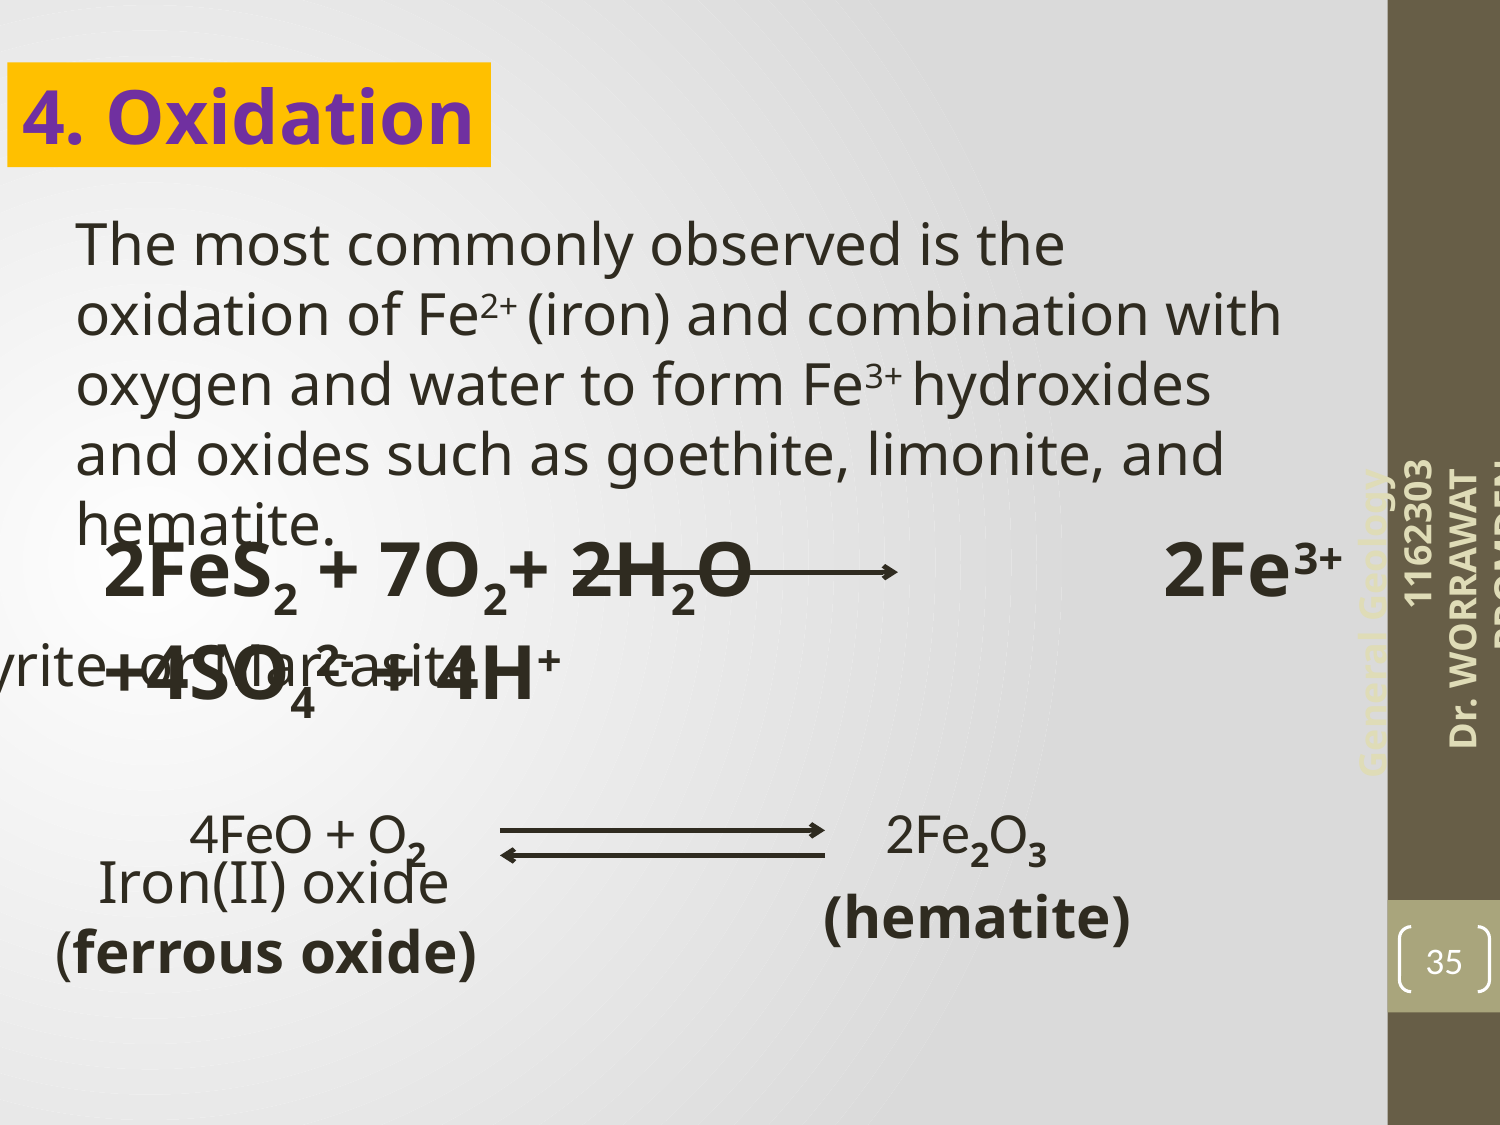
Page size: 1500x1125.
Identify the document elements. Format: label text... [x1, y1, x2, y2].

text_box Iron(II) oxide (ferrous oxide) [40, 837, 508, 993]
text_box The most commonly observed is the oxidation of Fe2+ (iron) and combination with oxygen and water to form Fe3+ hydroxides and oxides such as goethite, limonite, and hematite. [60, 200, 1336, 565]
text_box 4FeO + O2 2Fe2O3 [175, 787, 1063, 882]
text_box 2FeS2 + 7O2+ 2H2O 2Fe3+ +4SO42- + 4H+ [88, 514, 1396, 734]
text_box (hematite) [808, 873, 1146, 958]
slide_number 35 [1397, 925, 1492, 994]
text_box Pyrite or Marcasite [0, 620, 494, 706]
text_box 4. Oxidation [7, 62, 491, 168]
footer General Geology 1162303 Dr. WORRAWAT PROMDEN [1408, 444, 1469, 889]
